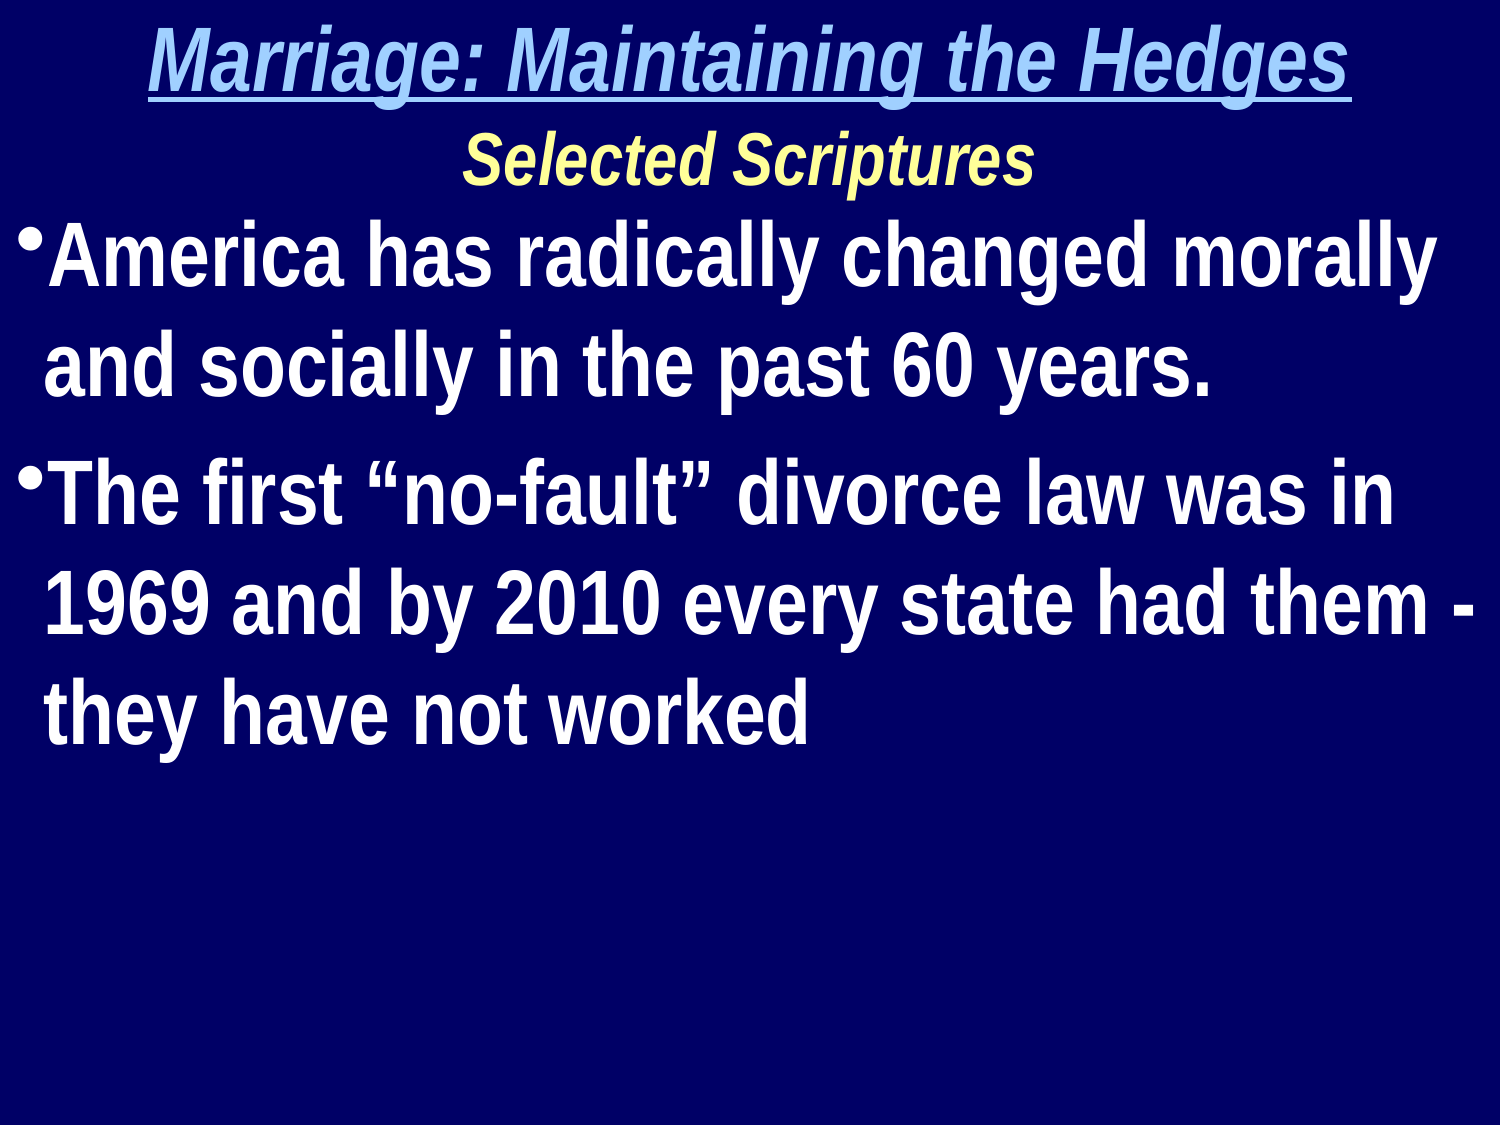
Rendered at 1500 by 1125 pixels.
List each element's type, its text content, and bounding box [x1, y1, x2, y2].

title Marriage: Maintaining the Hedges Selected Scriptures [0, 0, 1500, 187]
list America has radically changed morally and socially in the past 60 years. The first “no-fault” divorce law was in 1969 and by 2010 every state had them - they have not worked [0, 187, 1500, 1100]
